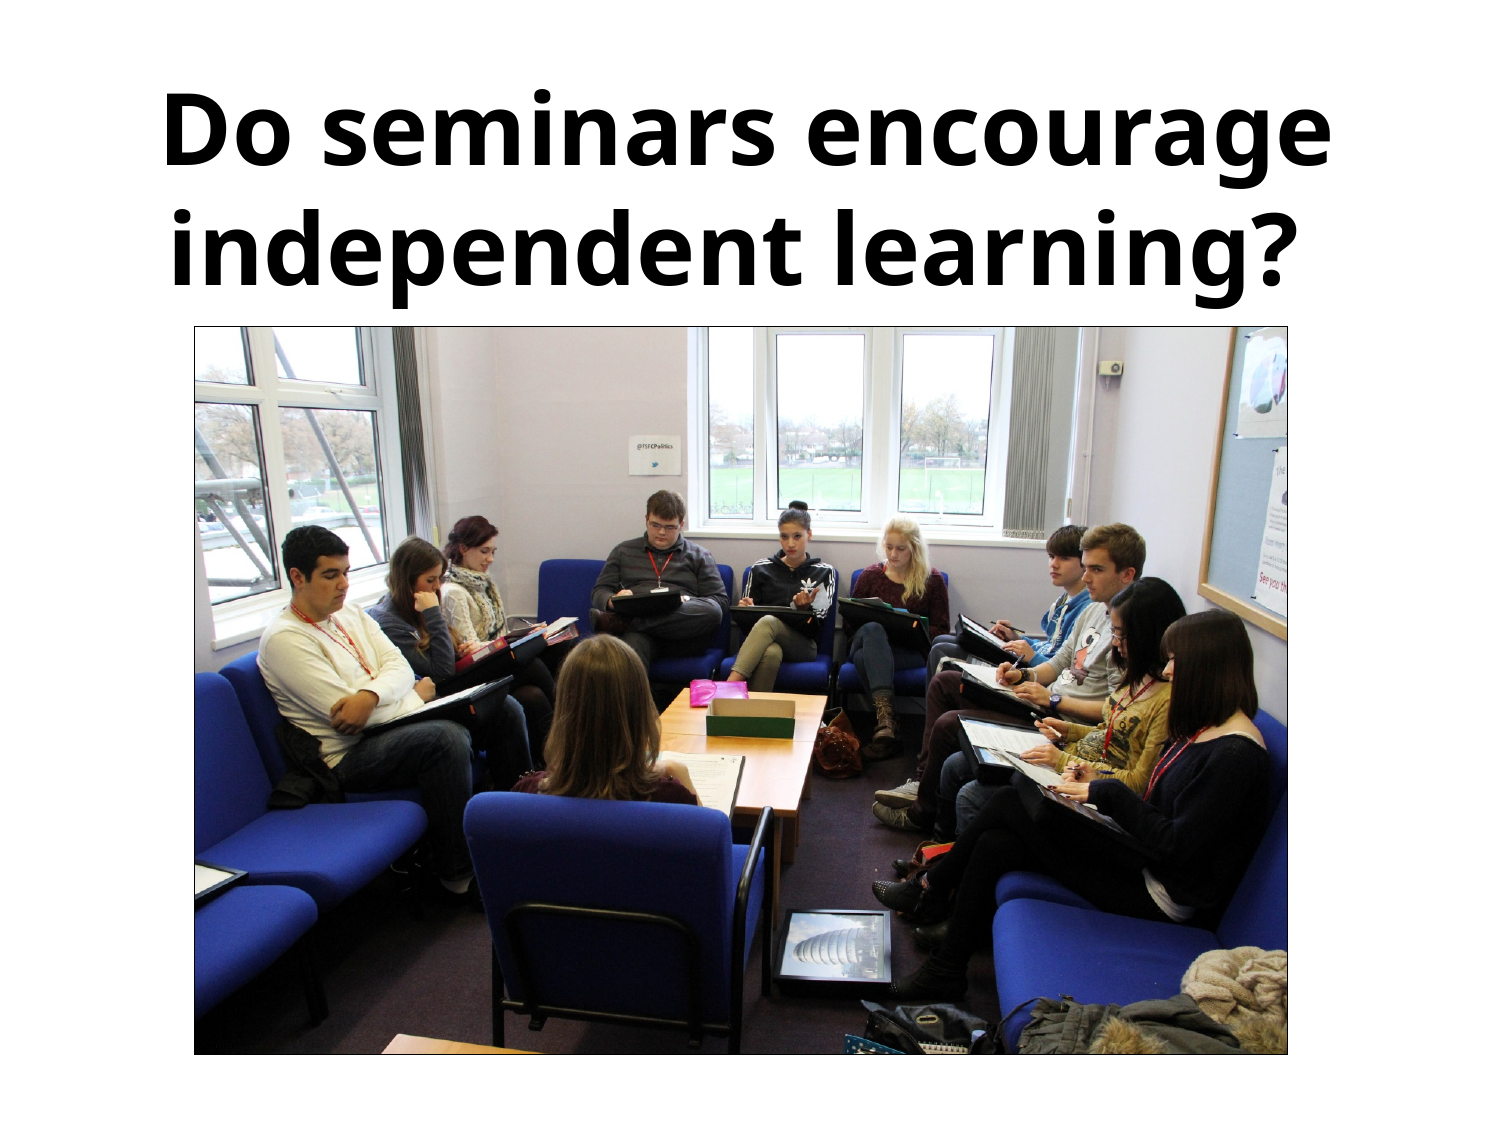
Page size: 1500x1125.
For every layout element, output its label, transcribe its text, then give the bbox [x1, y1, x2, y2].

text_box Do seminars encourage independent learning? [29, 57, 1465, 393]
picture [194, 326, 1288, 1055]
